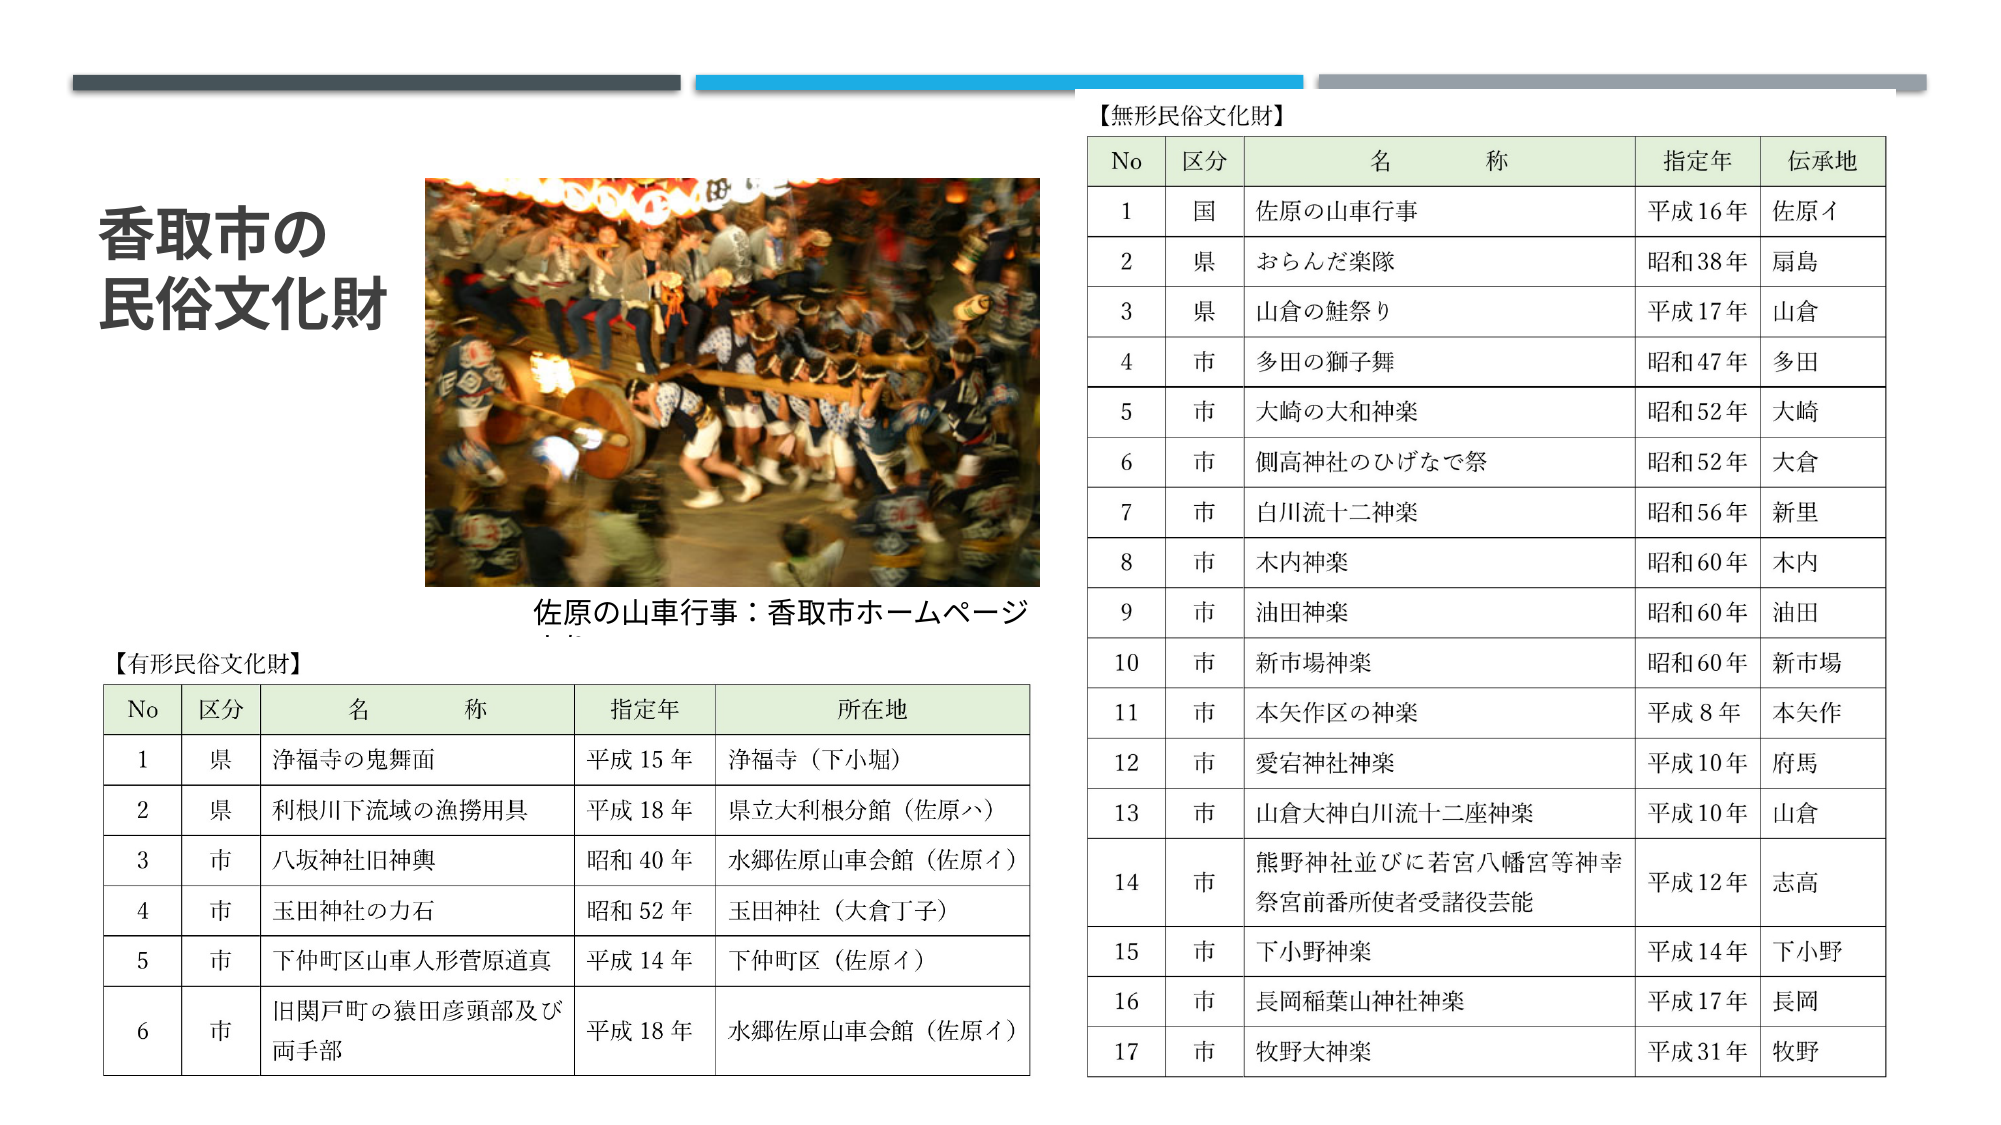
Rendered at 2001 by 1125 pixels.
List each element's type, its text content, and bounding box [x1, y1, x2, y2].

title 香取市の 民俗文化財 [82, 115, 1069, 345]
text_box 佐原の山車行事：香取市ホームページより [519, 587, 1054, 672]
picture [424, 178, 1041, 588]
picture [90, 637, 1041, 1094]
title 香取市の 民俗文化財 [1901, 115, 1905, 345]
picture [1074, 89, 1896, 1085]
